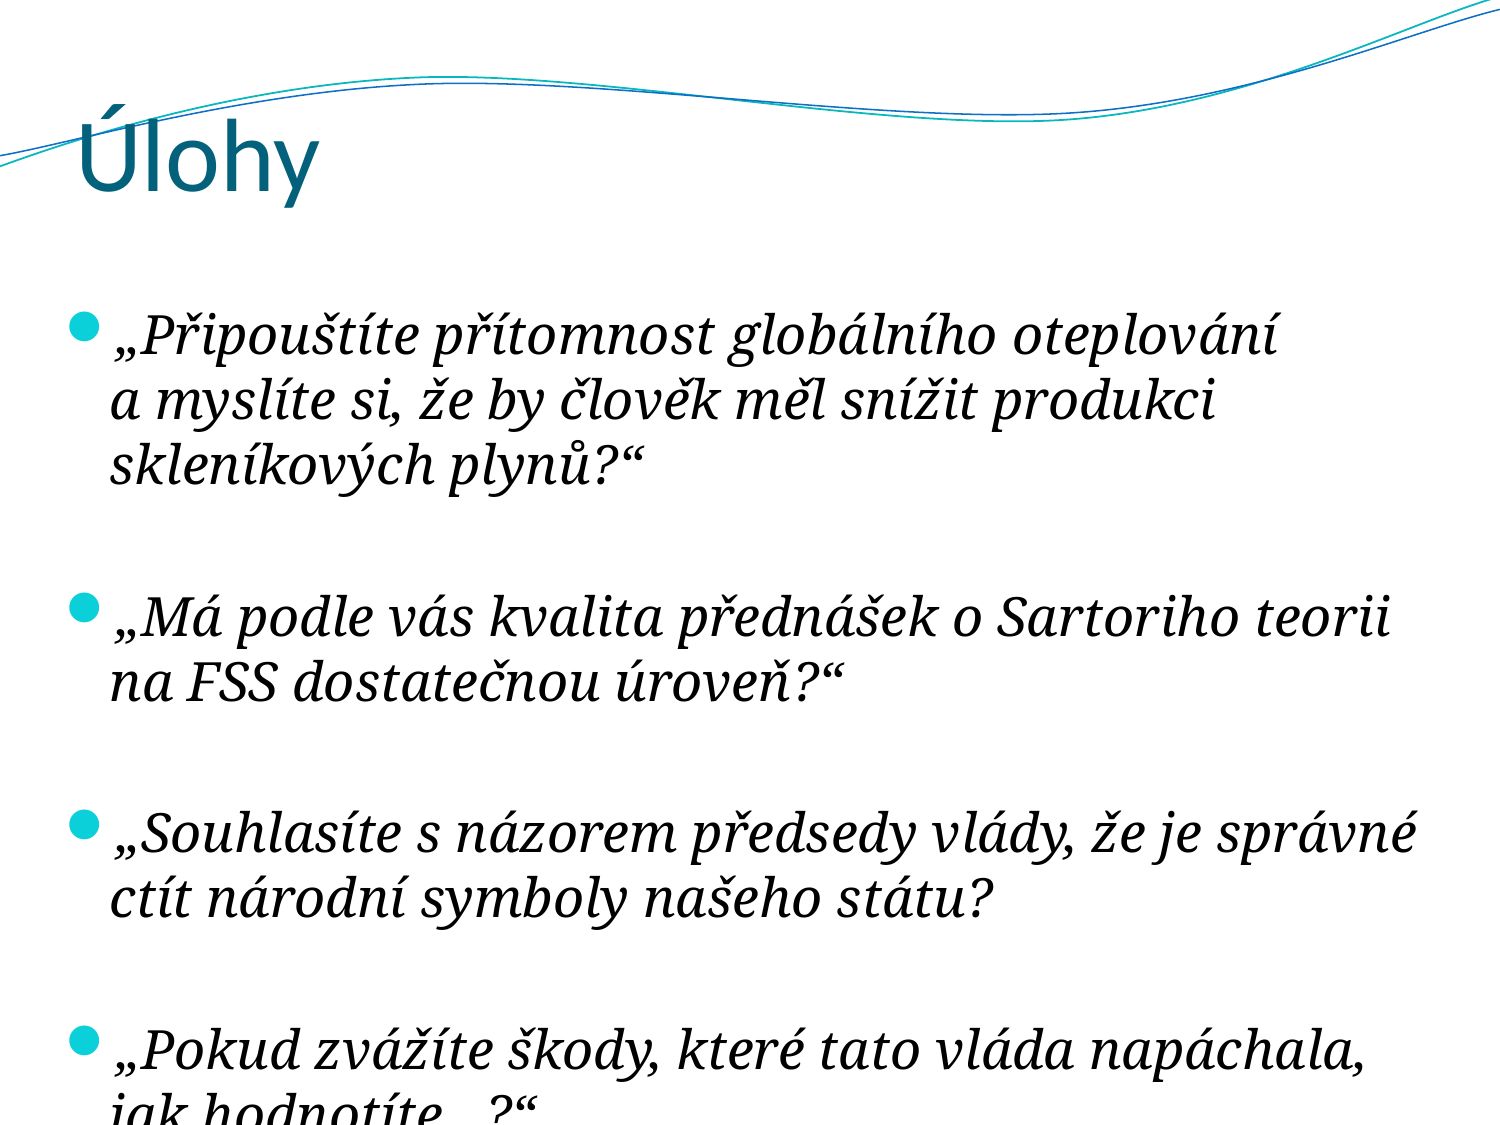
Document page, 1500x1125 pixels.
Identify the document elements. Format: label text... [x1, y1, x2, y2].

title Úlohy [74, 24, 1426, 213]
list „Připouštíte přítomnost globálního oteplování a myslíte si, že by člověk měl snížit produkci skleníkových plynů?“ „Má podle vás kvalita přednášek o Sartoriho teorii na FSS dostatečnou úroveň?“ „Souhlasíte s názorem předsedy vlády, že je správné ctít národní symboly našeho státu? „Pokud zvážíte škody, které tato vláda napáchala, jak hodnotíte...?“ [49, 254, 1476, 1113]
